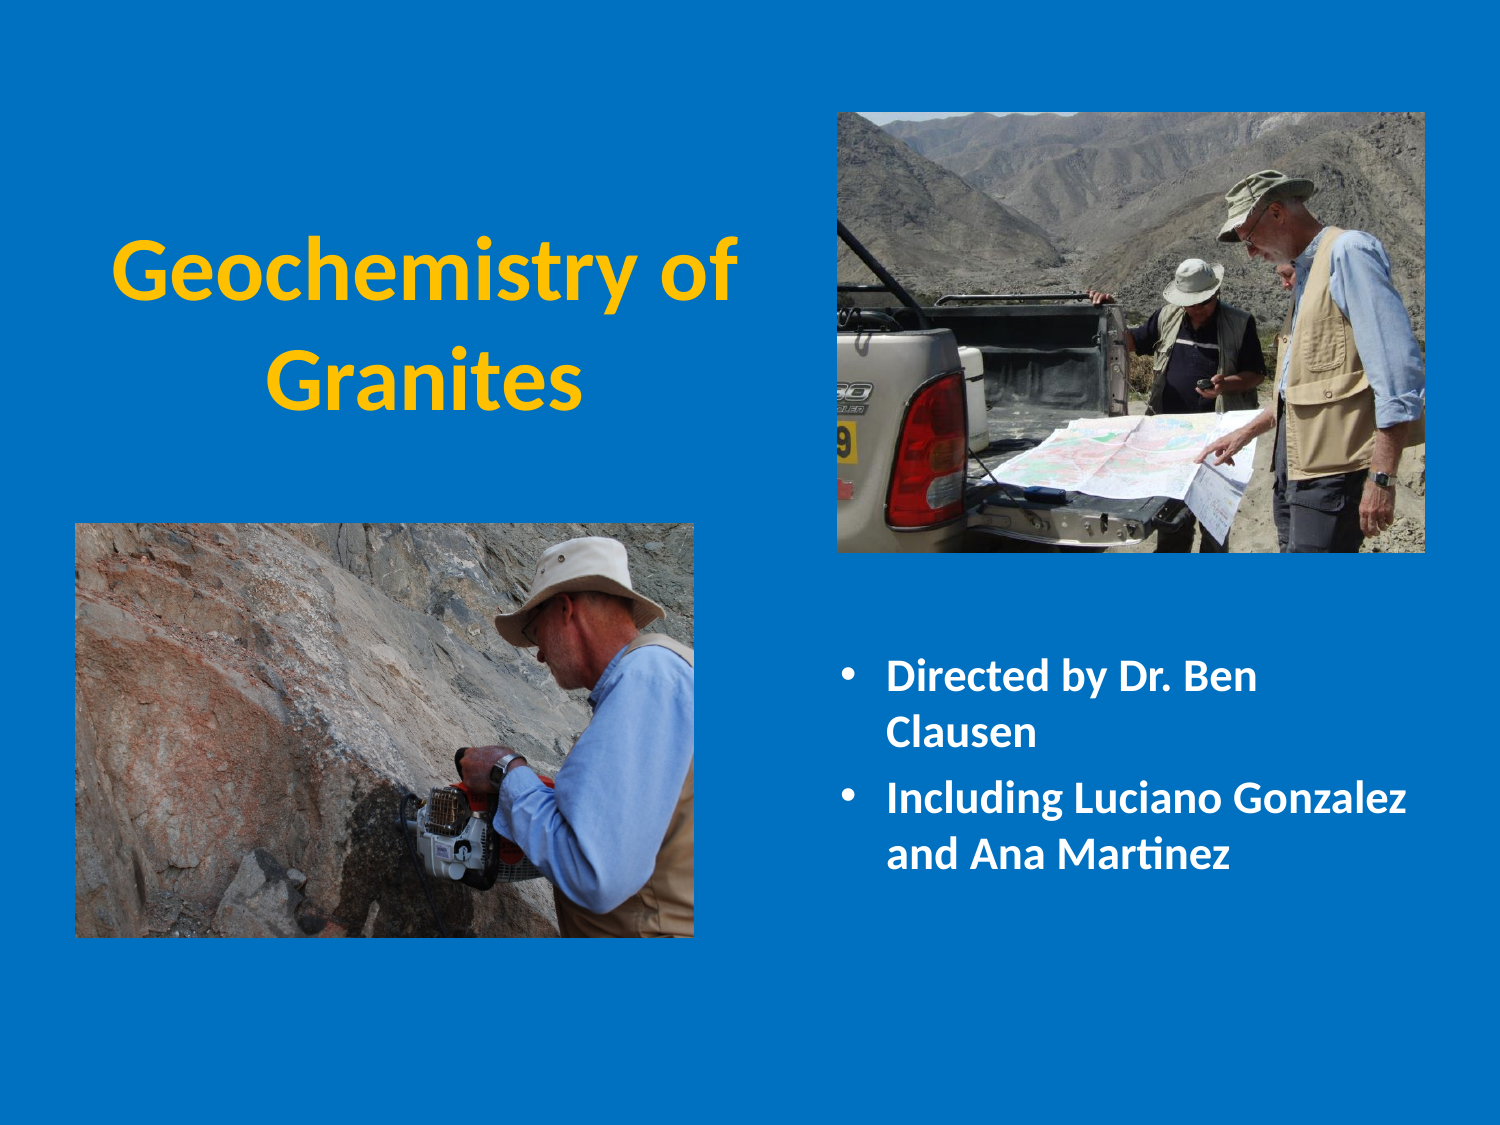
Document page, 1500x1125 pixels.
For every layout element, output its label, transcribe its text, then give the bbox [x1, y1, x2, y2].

list Directed by Dr. Ben Clausen Including Luciano Gonzalez and Ana Martinez [825, 637, 1425, 938]
picture [837, 112, 1426, 554]
title Geochemistry of Granites [50, 224, 800, 413]
picture [74, 523, 694, 938]
